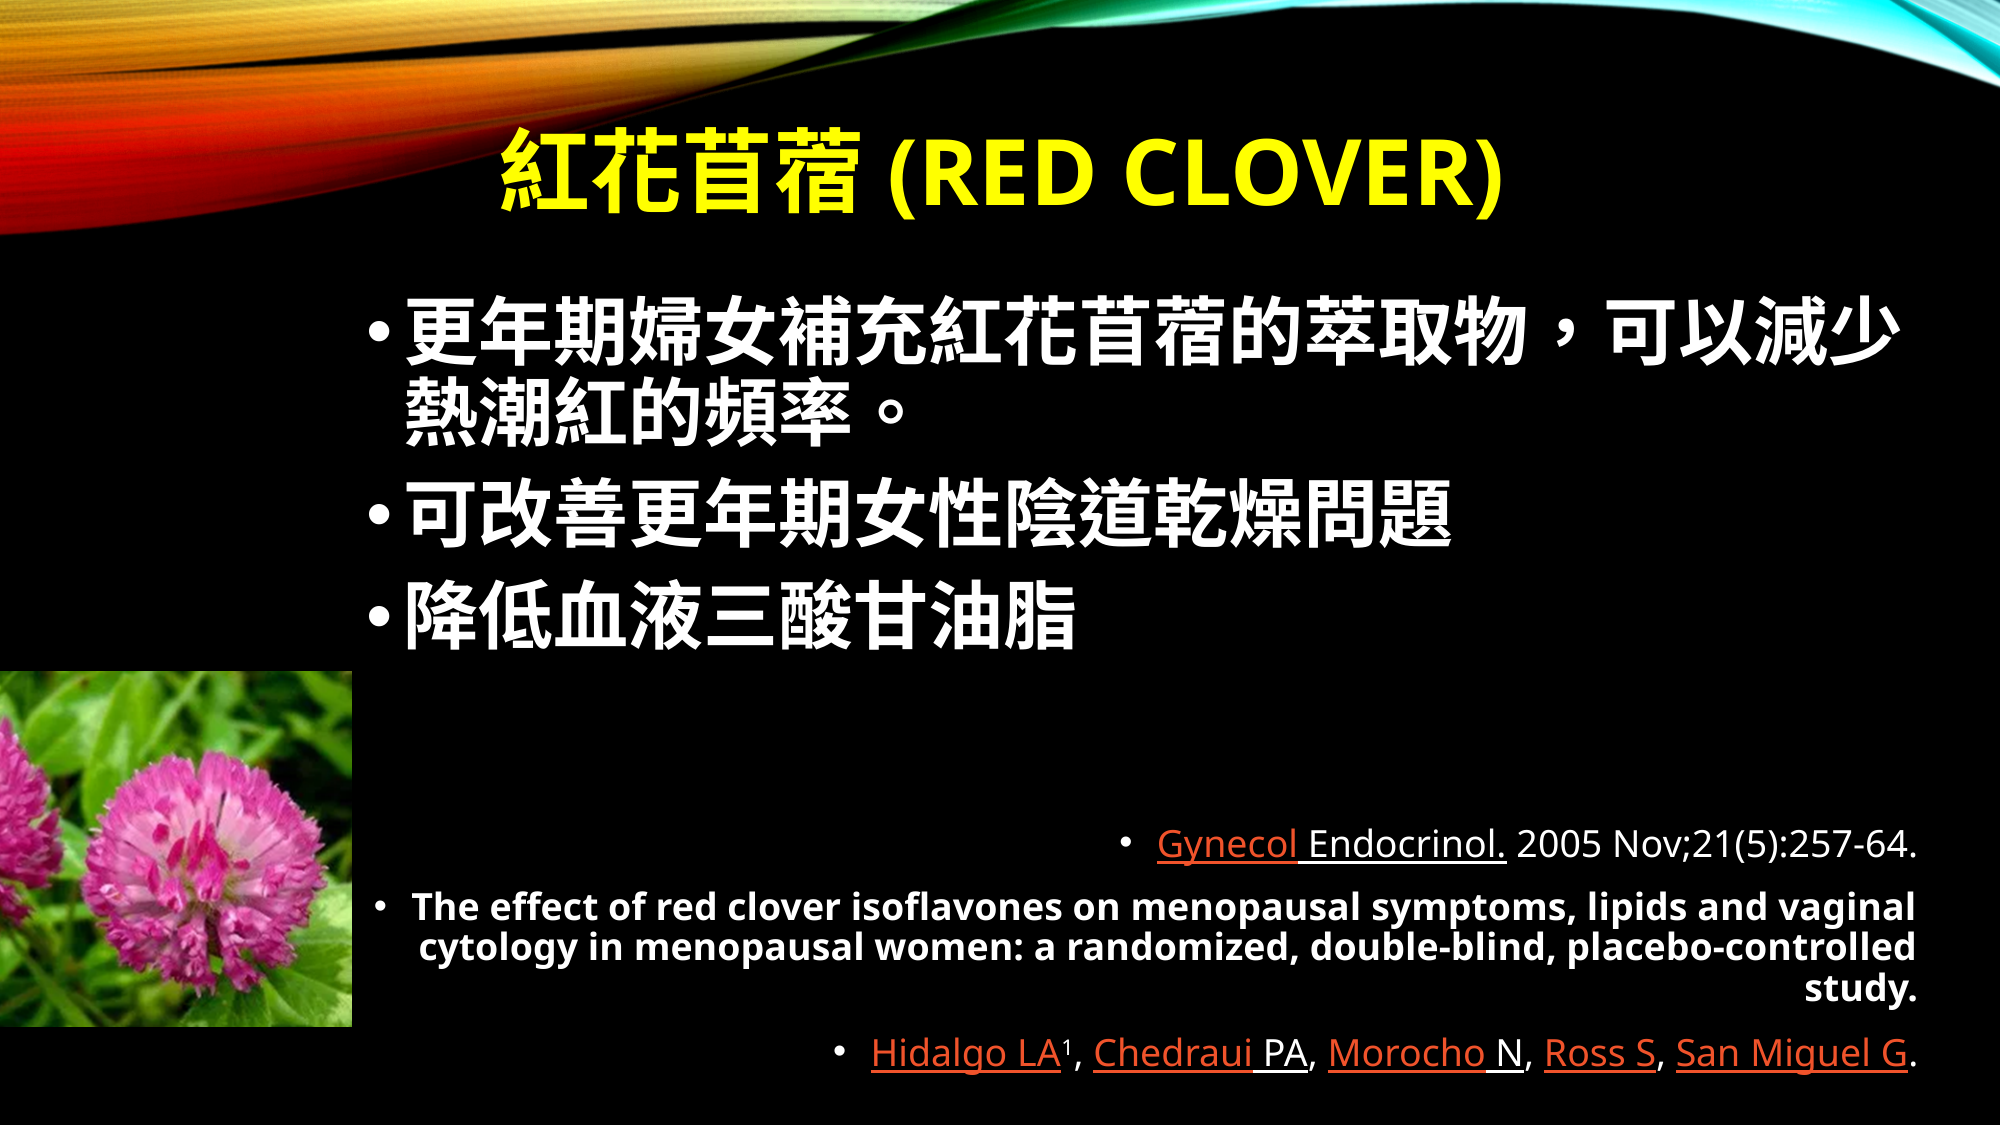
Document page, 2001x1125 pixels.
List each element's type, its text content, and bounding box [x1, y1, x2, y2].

title 紅花苜蓿(Red Clover) [116, 62, 1888, 290]
list 更年期婦女補充紅花苜蓿的萃取物，可以減少熱潮紅的頻率。 可改善更年期女性陰道乾燥問題 降低血液三酸甘油脂 Gynecol Endocrinol. 2005 Nov;21(5):257-64. The effect of red clover isoflavones on menopausal symptoms, lipids and vaginal cytology in menopausal women: a randomized, double-blind, placebo-controlled study. Hidalgo LA1, Chedraui PA, Morocho N, Ross S, San Miguel G. [351, 286, 1934, 1125]
picture [0, 670, 352, 1027]
picture [0, 0, 2000, 237]
